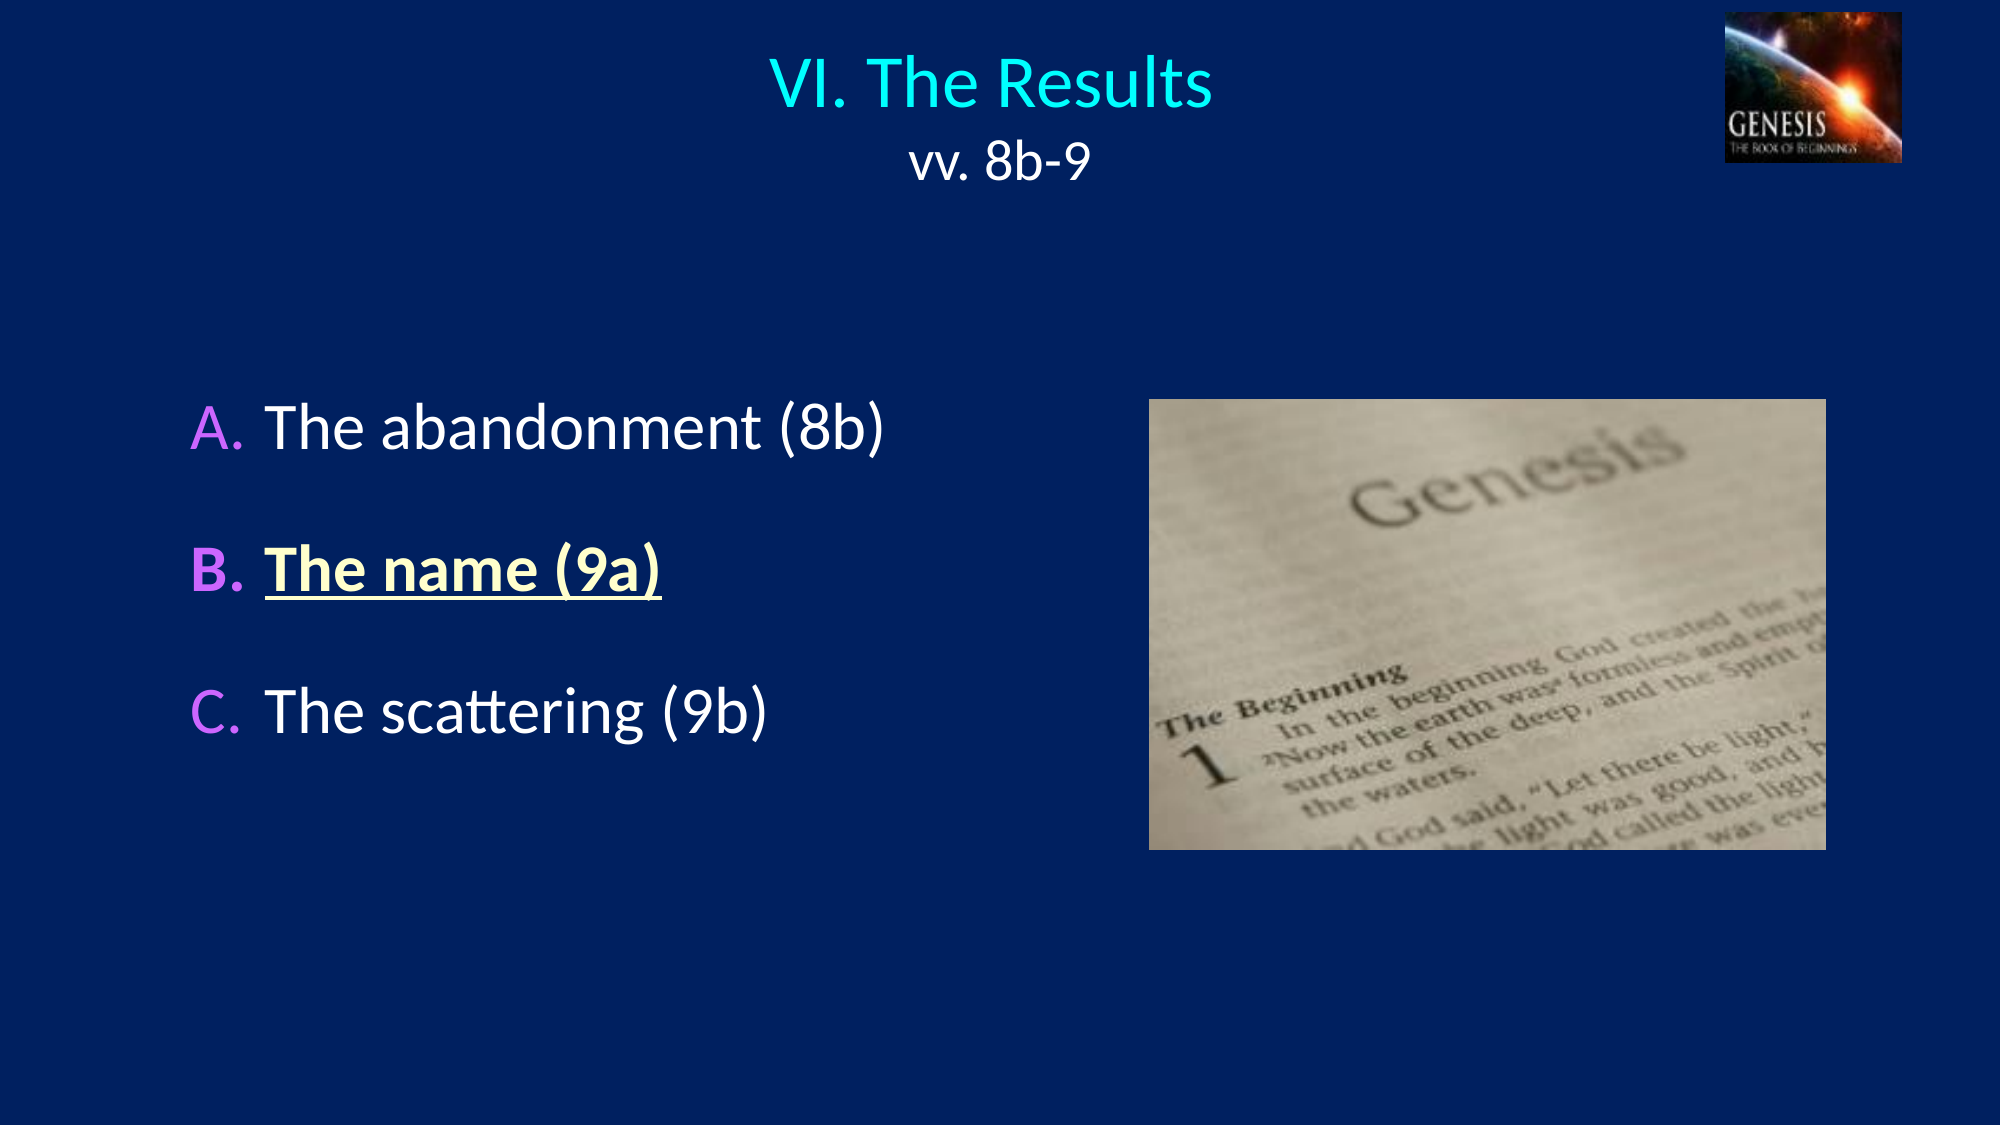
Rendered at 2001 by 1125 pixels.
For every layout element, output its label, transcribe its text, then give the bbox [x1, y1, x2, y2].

title VI. The Results vv. 8b-9 [643, 37, 1357, 188]
list The abandonment (8b) The name (9a) The scattering (9b) [174, 374, 951, 826]
picture [1724, 12, 1902, 163]
picture [1149, 399, 1826, 851]
